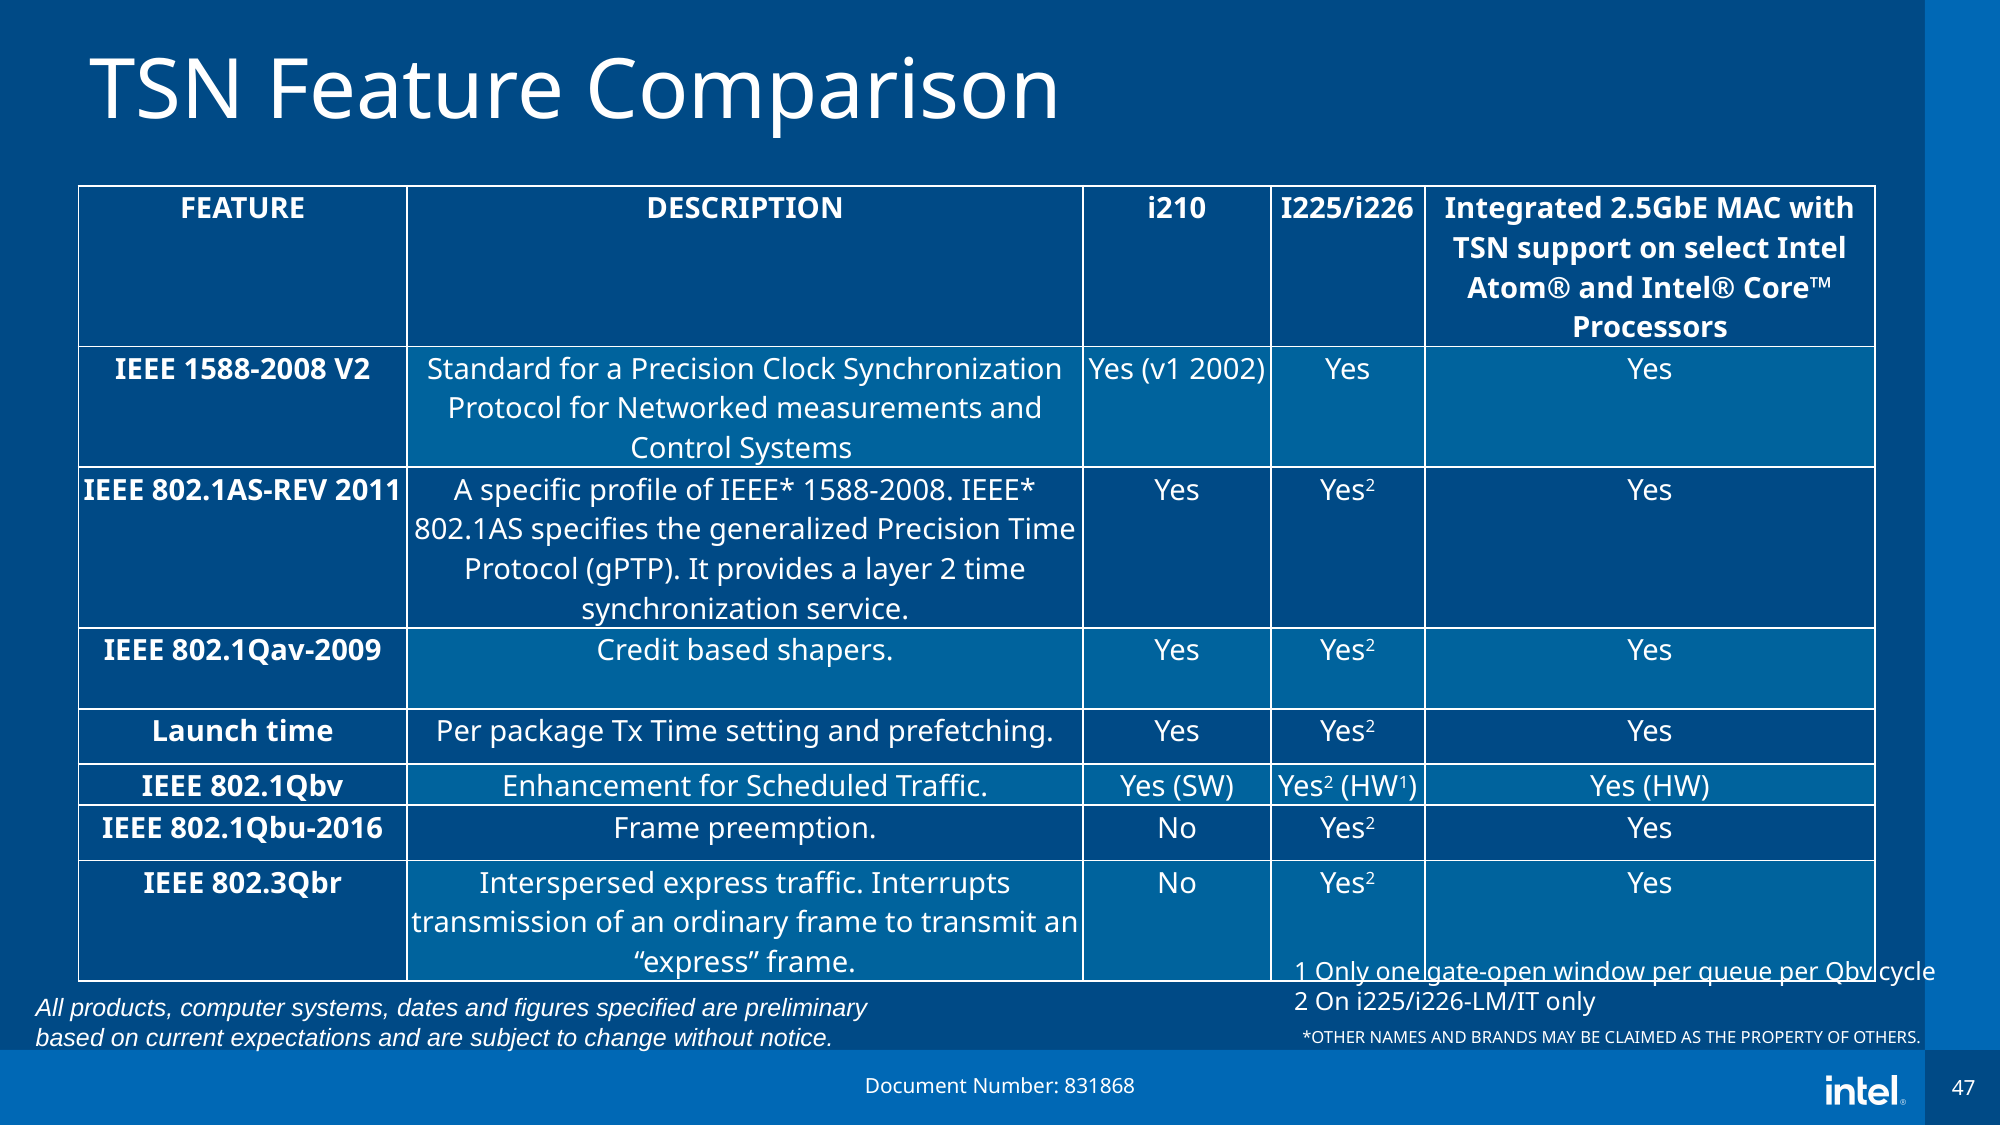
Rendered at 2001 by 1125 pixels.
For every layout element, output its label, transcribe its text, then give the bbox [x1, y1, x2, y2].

table_cell Yes2 [1272, 629, 1424, 708]
table_cell Yes2 [1272, 710, 1424, 763]
text_box 1 Only one gate-open window per queue per Qbv cycle 2 On i225/i226-LM/IT only [1294, 955, 2000, 1016]
table_cell A specific profile of IEEE* 1588-2008. IEEE* 802.1AS specifies the generalized Precision Time Protocol (gPTP). It provides a layer 2 time synchronization service. [408, 468, 1082, 627]
table_cell IEEE 802.1Qbv [79, 765, 406, 804]
table_cell Yes [1426, 468, 1874, 627]
table_header Integrated 2.5GbE MAC with TSN support on select Intel Atom® and Intel® Core™ Processors [1426, 187, 1874, 346]
table_header DESCRIPTION [408, 187, 1082, 346]
table_cell Launch time [79, 710, 406, 763]
table_cell Yes [1426, 861, 1874, 955]
table_cell Yes [1272, 347, 1424, 466]
table_cell Standard for a Precision Clock Synchronization Protocol for Networked measurements and Control Systems [408, 347, 1082, 466]
table_cell Yes [1426, 710, 1874, 763]
table_cell Yes (v1 2002) [1084, 347, 1270, 466]
text_box All products, computer systems, dates and figures specified are preliminary based on current expectations and are subject to change without notice. [20, 983, 934, 1059]
table_cell Yes (HW) [1426, 765, 1874, 804]
table_cell Enhancement for Scheduled Traffic. [408, 765, 1082, 804]
table_cell Interspersed express traffic. Interrupts transmission of an ordinary frame to transmit an “express” frame. [408, 861, 1082, 980]
table_cell Yes2 [1272, 861, 1424, 980]
table_cell IEEE 1588-2008 V2 [79, 347, 406, 466]
table_cell Yes [1426, 806, 1874, 860]
table_cell No [1084, 806, 1270, 860]
table_cell Per package Tx Time setting and prefetching. [408, 710, 1082, 763]
text_box *Other names and brands may be claimed as the property of others. [1287, 1021, 1937, 1055]
table_cell Yes2 (HW1) [1272, 765, 1424, 804]
table_header I225/i226 [1272, 187, 1424, 346]
table_header FEATURE [79, 187, 406, 346]
table_cell Yes [1084, 468, 1270, 627]
table_cell Yes [1426, 629, 1874, 708]
table_cell Yes [1426, 347, 1874, 466]
table_cell IEEE 802.1Qbu-2016 [79, 806, 406, 860]
table_cell Yes [1084, 710, 1270, 763]
table_cell Frame preemption. [408, 806, 1082, 860]
table_cell No [1084, 861, 1270, 980]
table_cell Yes [1084, 629, 1270, 708]
table_cell Credit based shapers. [408, 629, 1082, 708]
table_cell Yes2 [1272, 806, 1424, 860]
table_cell IEEE 802.1AS-REV 2011 [79, 468, 406, 627]
table_header i210 [1084, 187, 1270, 346]
table_cell IEEE 802.1Qav-2009 [79, 629, 406, 708]
title TSN Feature Comparison [88, 12, 1896, 170]
table_cell IEEE 802.3Qbr [79, 861, 406, 980]
table_cell Yes (SW) [1084, 765, 1270, 804]
table_cell Yes2 [1272, 468, 1424, 627]
